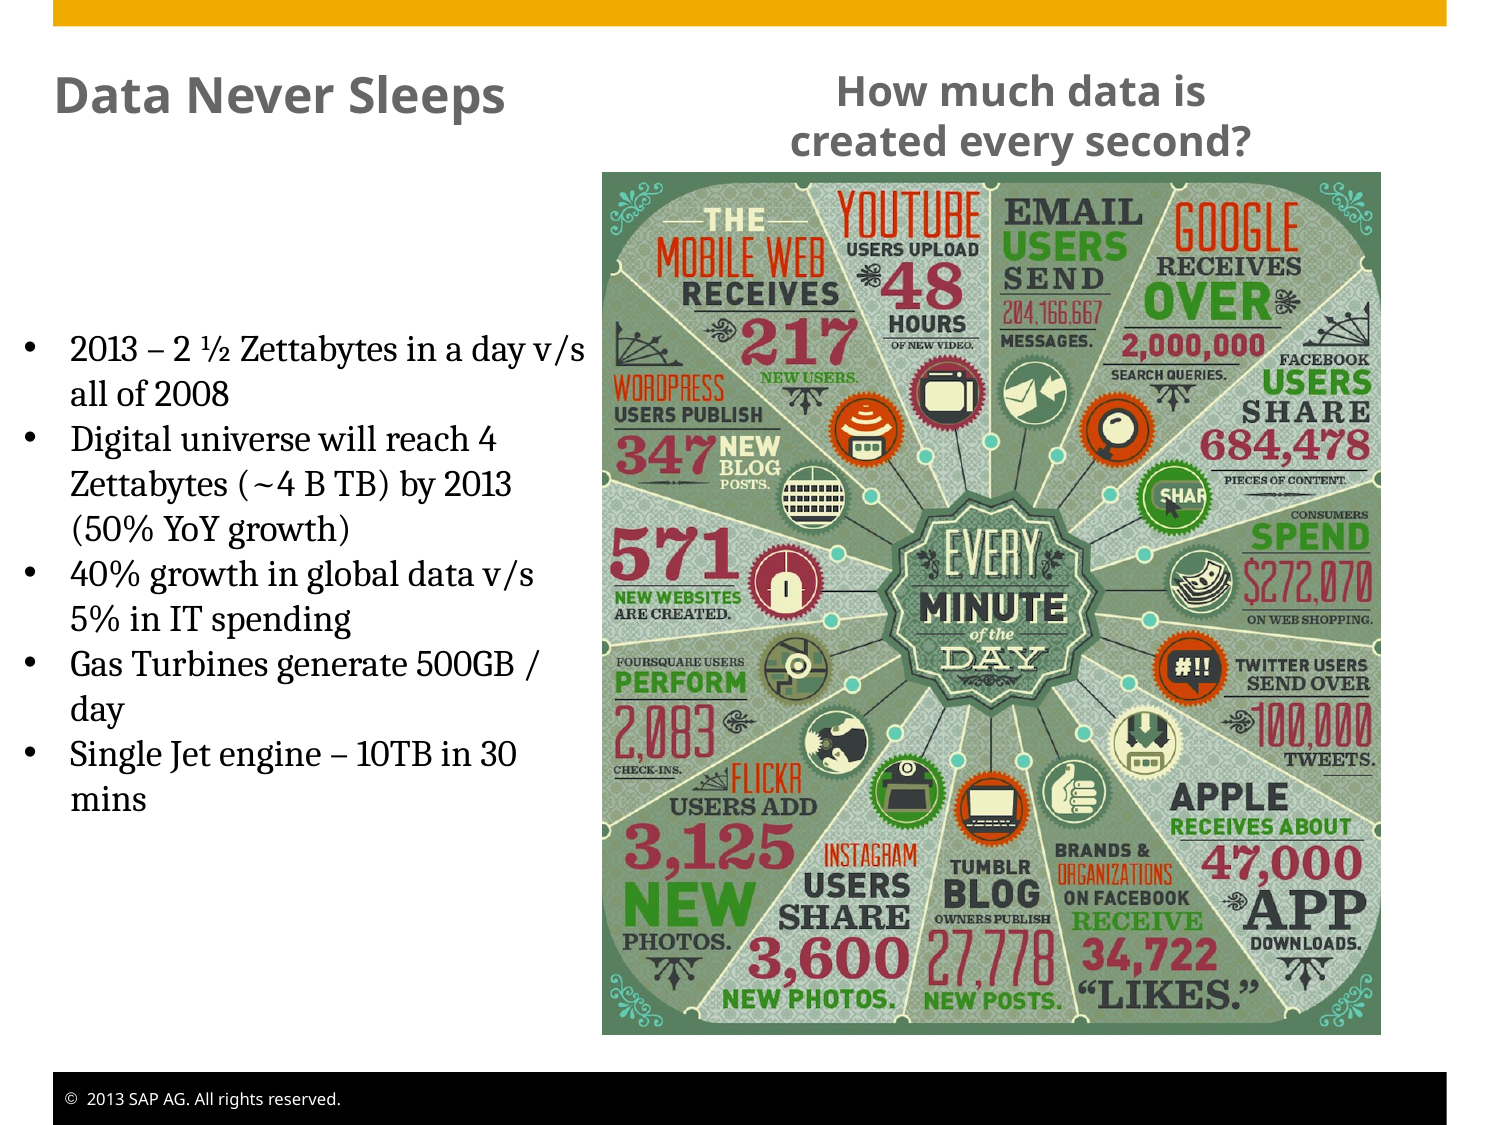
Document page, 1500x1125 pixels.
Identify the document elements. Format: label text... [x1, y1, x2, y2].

text_box 2013 – 2 ½ Zettabytes in a day v/s all of 2008 Digital universe will reach 4 Zettabytes (~4 B TB) by 2013 (50% YoY growth) 40% growth in global data v/s 5% in IT spending Gas Turbines generate 500GB / day Single Jet engine – 10TB in 30 mins [8, 317, 596, 827]
title Data Never Sleeps [53, 31, 1412, 155]
text_box How much data is created every second? [789, 56, 1253, 171]
picture [601, 172, 1382, 1036]
